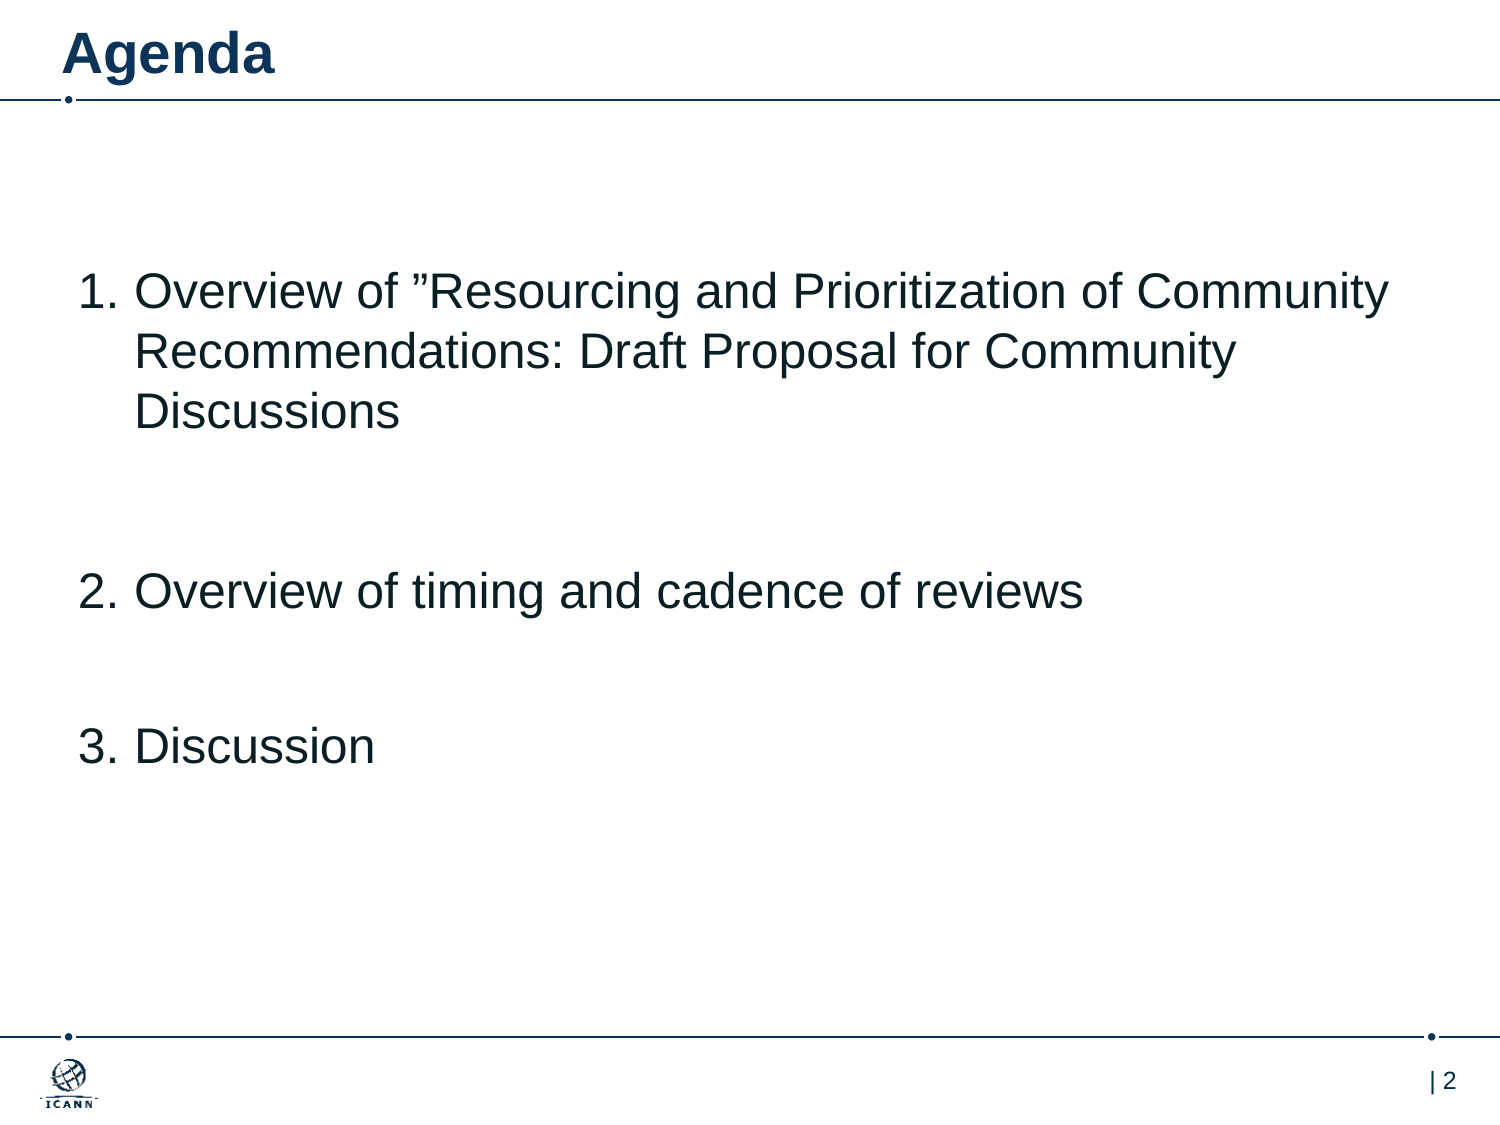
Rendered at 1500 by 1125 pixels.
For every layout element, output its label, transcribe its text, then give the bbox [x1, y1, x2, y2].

picture [38, 1059, 100, 1108]
text_box Overview of ”Resourcing and Prioritization of Community Recommendations: Draft Proposal for Community Discussions Overview of timing and cadence of reviews Discussion [77, 258, 1422, 774]
title Agenda [61, 7, 1376, 82]
